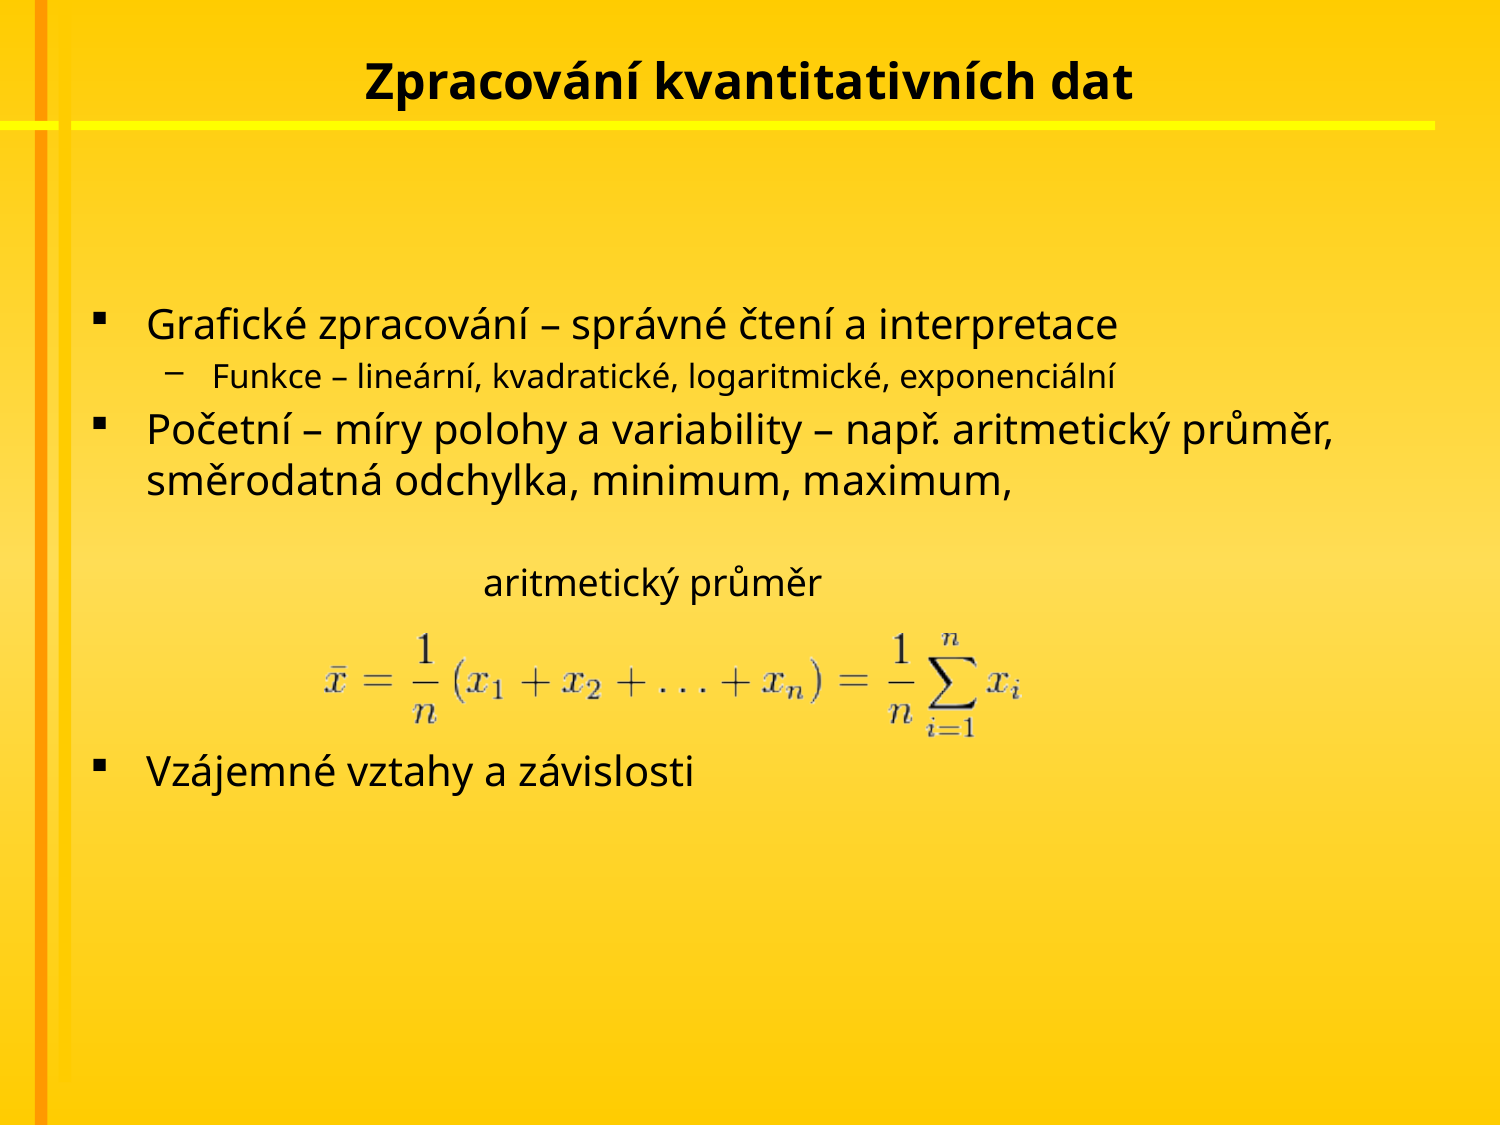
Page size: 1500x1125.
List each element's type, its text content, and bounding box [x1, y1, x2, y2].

title Zpracování kvantitativních dat [75, 45, 1425, 114]
list Grafické zpracování – správné čtení a interpretace Funkce – lineární, kvadratické, logaritmické, exponenciální Početní – míry polohy a variability – např. aritmetický průměr, směrodatná odchylka, minimum, maximum, Vzájemné vztahy a závislosti [75, 290, 1425, 1005]
text_box aritmetický průměr [218, 550, 1093, 627]
picture [324, 633, 1023, 741]
